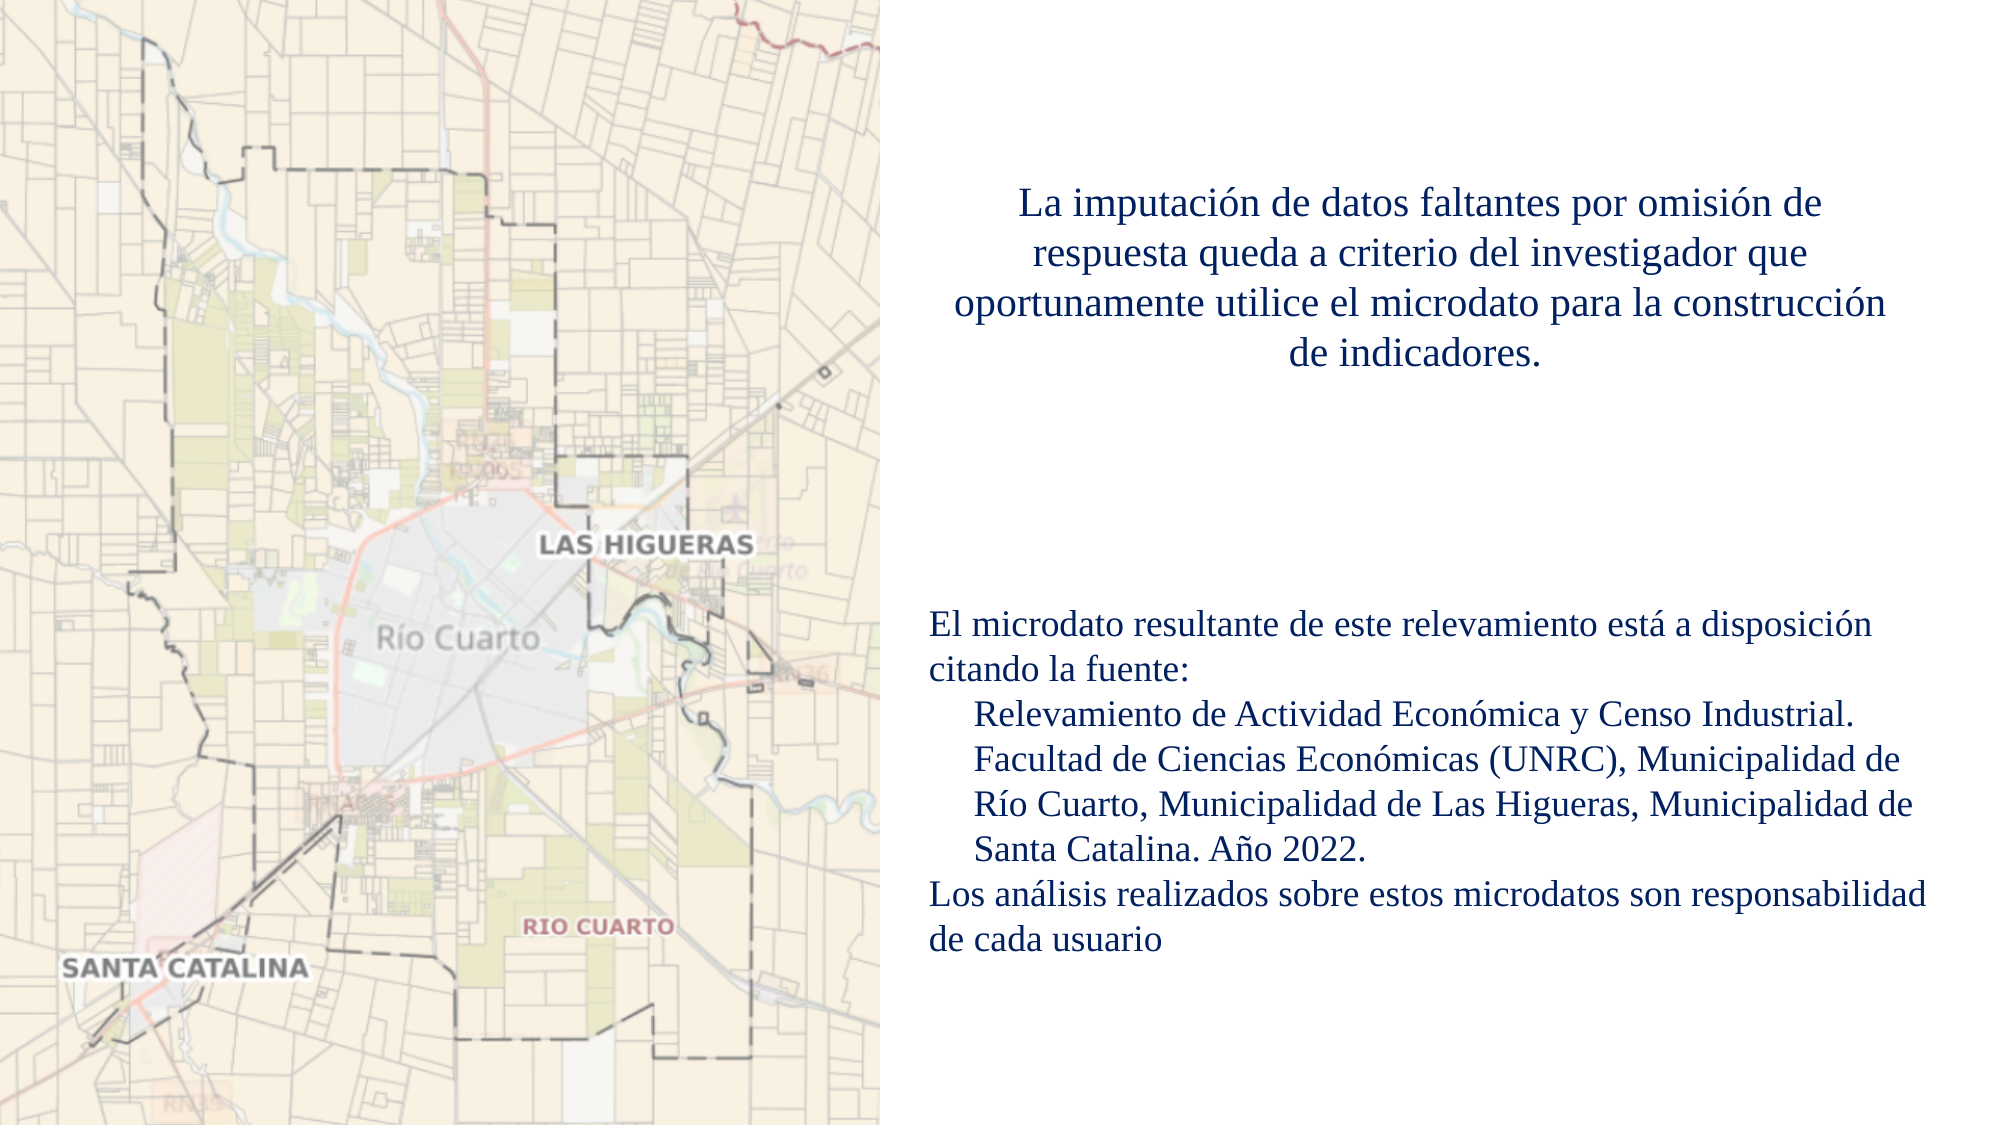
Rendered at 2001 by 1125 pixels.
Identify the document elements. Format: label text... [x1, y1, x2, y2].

text_box La imputación de datos faltantes por omisión de respuesta queda a criterio del investigador que oportunamente utilice el microdato para la construcción de indicadores. [927, 167, 1914, 383]
text_box El microdato resultante de este relevamiento está a disposición citando la fuente: Relevamiento de Actividad Económica y Censo Industrial. Facultad de Ciencias Económicas (UNRC), Municipalidad de Río Cuarto, Municipalidad de Las Higueras, Municipalidad de Santa Catalina. Año 2022. Los análisis realizados sobre estos microdatos son responsabilidad de cada usuario [914, 591, 1968, 967]
picture [0, 0, 880, 1125]
